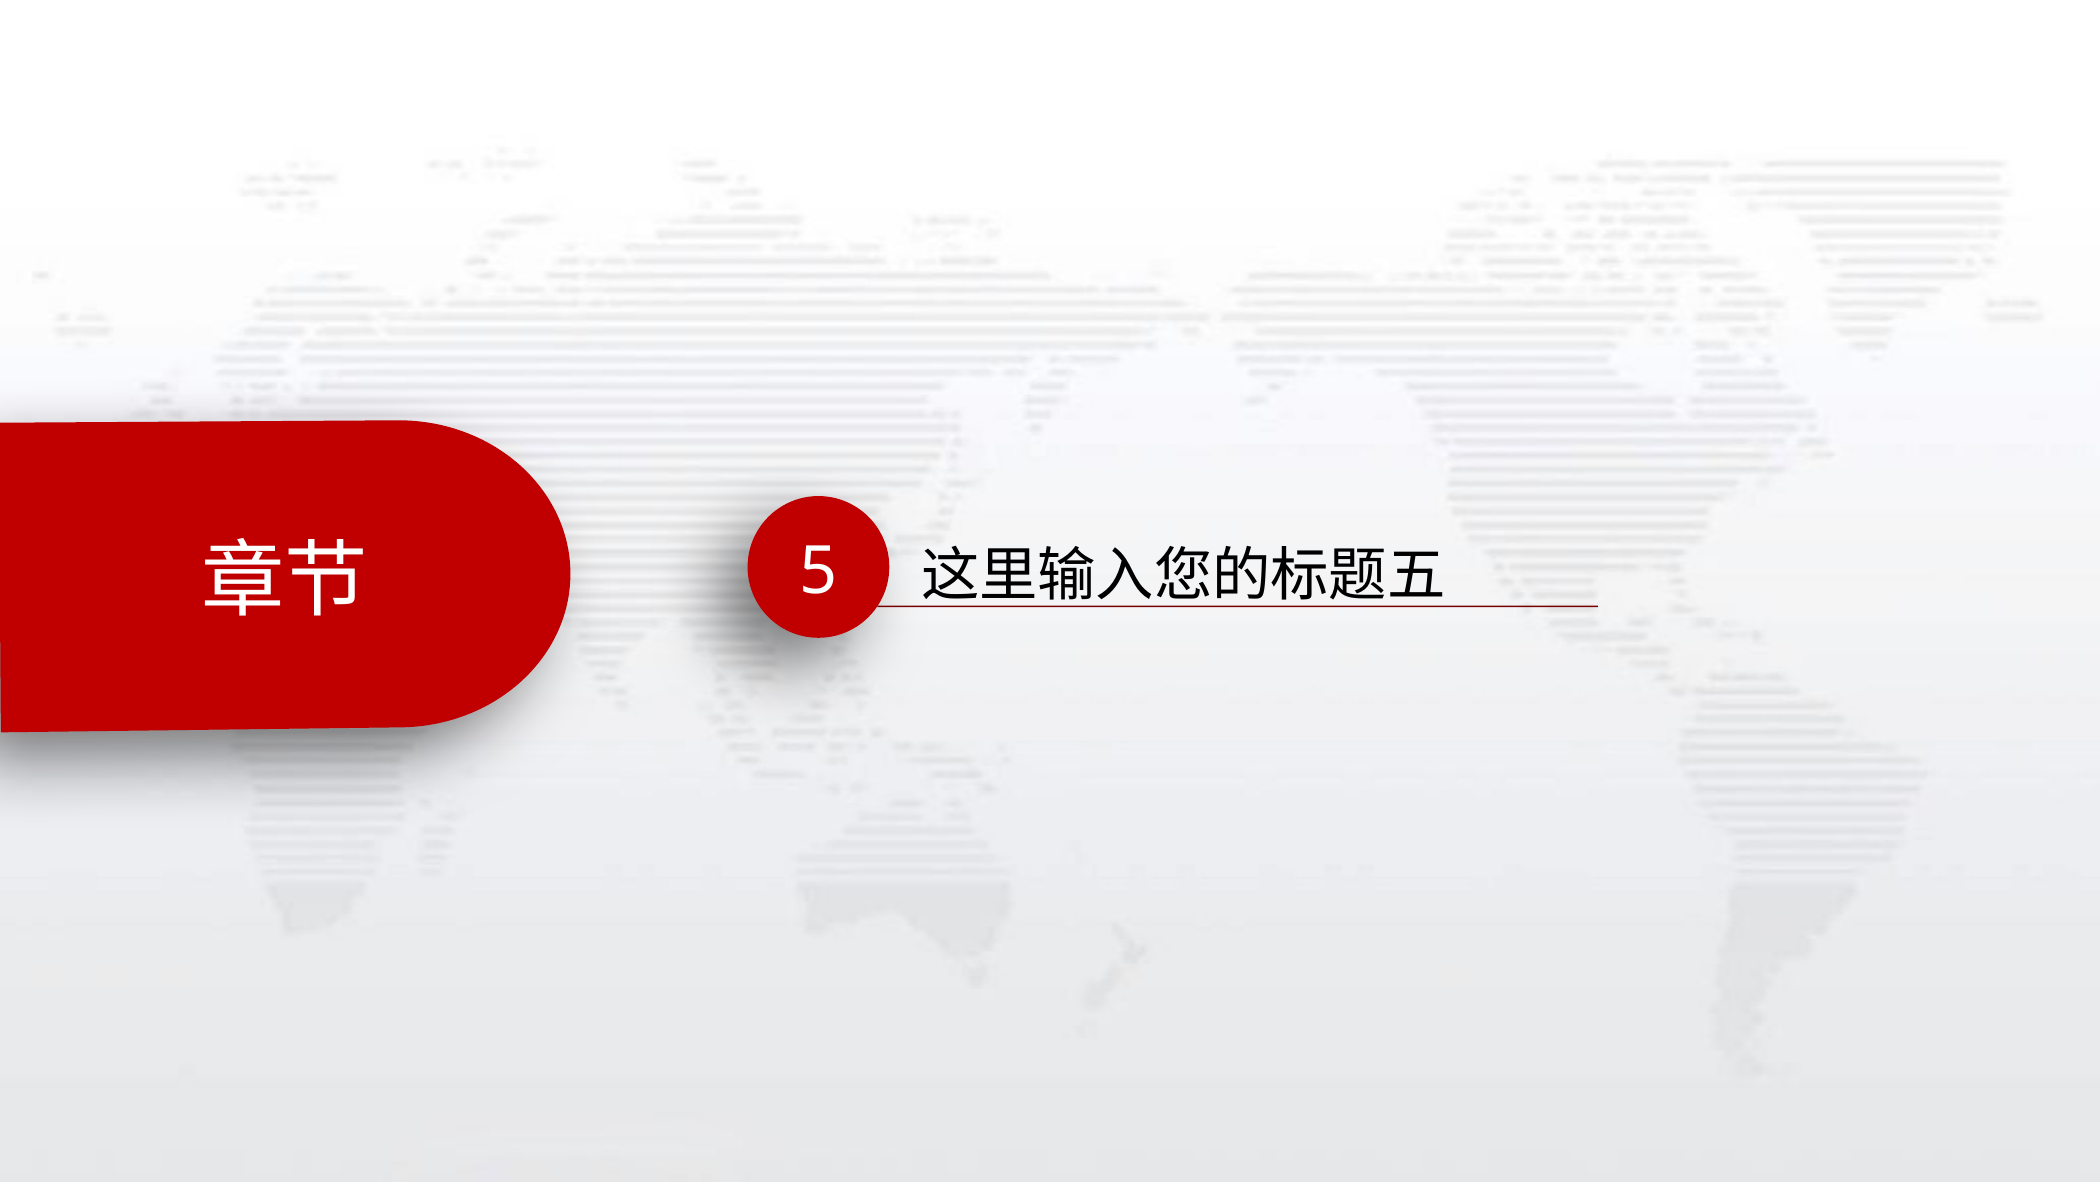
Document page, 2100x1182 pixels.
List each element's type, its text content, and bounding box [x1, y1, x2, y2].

text_box 这里输入您的标题五 [903, 607, 1464, 617]
text_box 5 [745, 493, 892, 640]
text_box 章节 [0, 418, 573, 735]
picture [0, 0, 2100, 1182]
text_box 这里输入您的标题五 [903, 528, 1464, 606]
